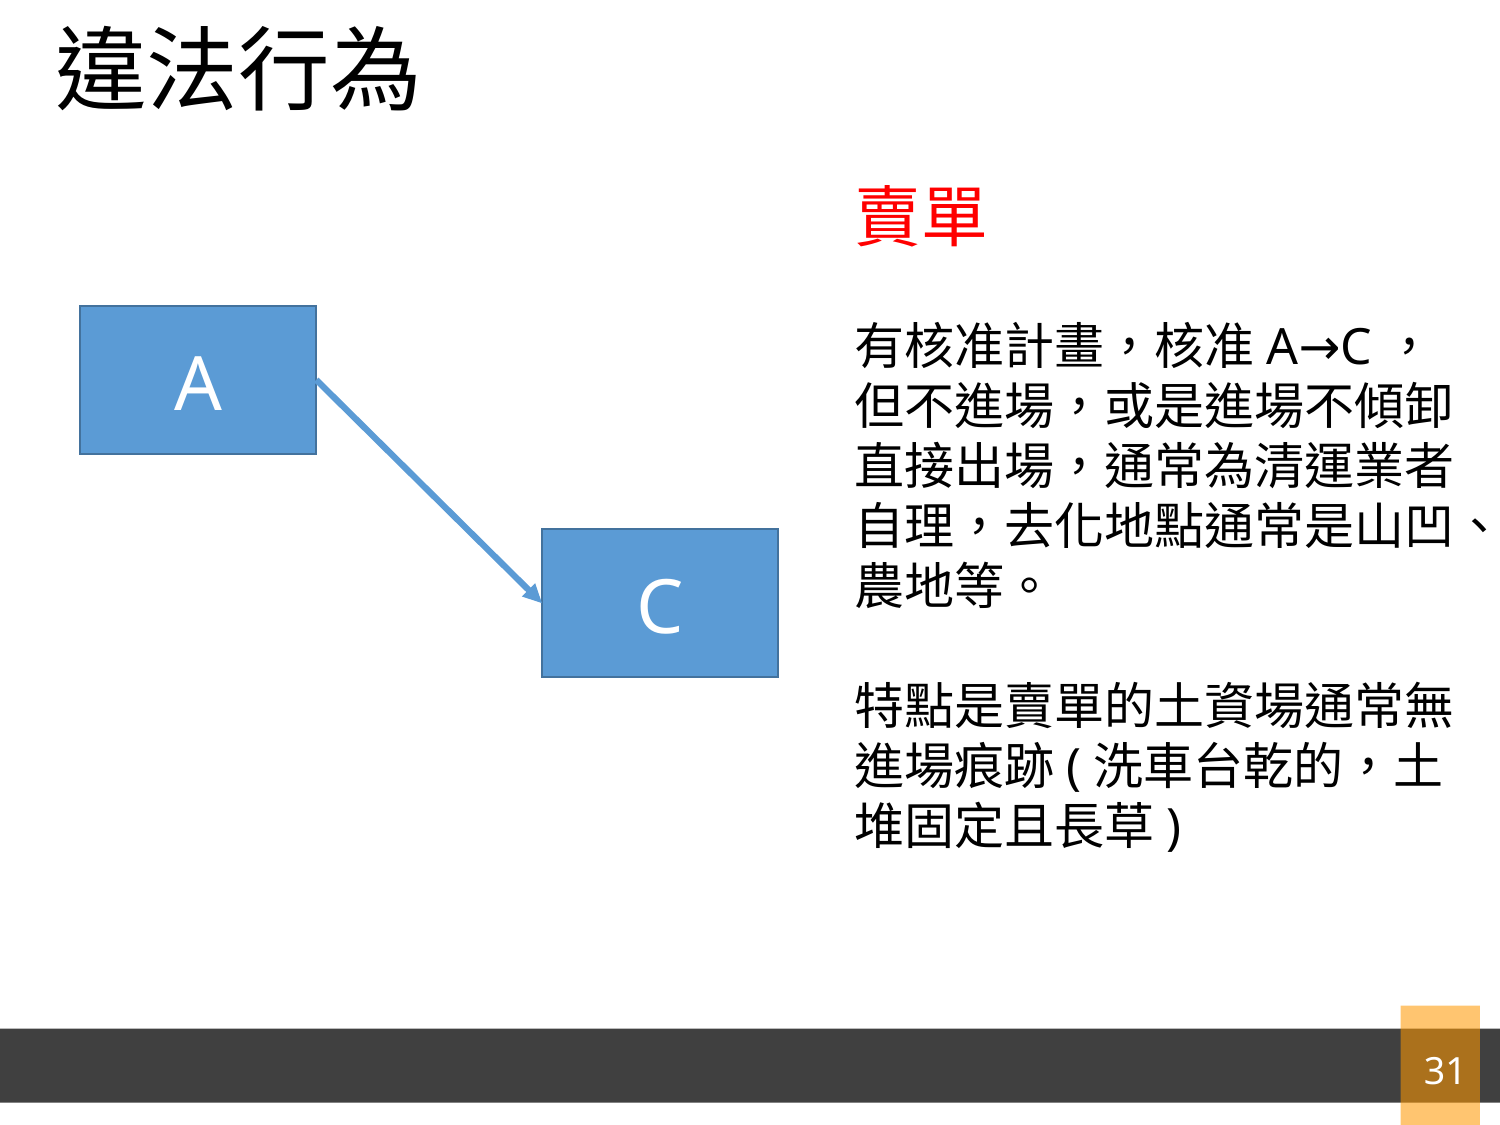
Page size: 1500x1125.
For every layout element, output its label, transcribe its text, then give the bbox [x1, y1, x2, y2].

text_box 賣單 有核准計畫，核准A→C，但不進場，或是進場不傾卸直接出場，通常為清運業者自理，去化地點通常是山凹、農地等。 特點是賣單的土資場通常無進場痕跡(洗車台乾的，土堆固定且長草) [839, 167, 1482, 922]
title 違法行為 [40, 0, 1294, 149]
text_box A [79, 305, 317, 455]
text_box C [541, 528, 779, 678]
slide_number 31 [1365, 1042, 1482, 1103]
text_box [316, 379, 542, 603]
